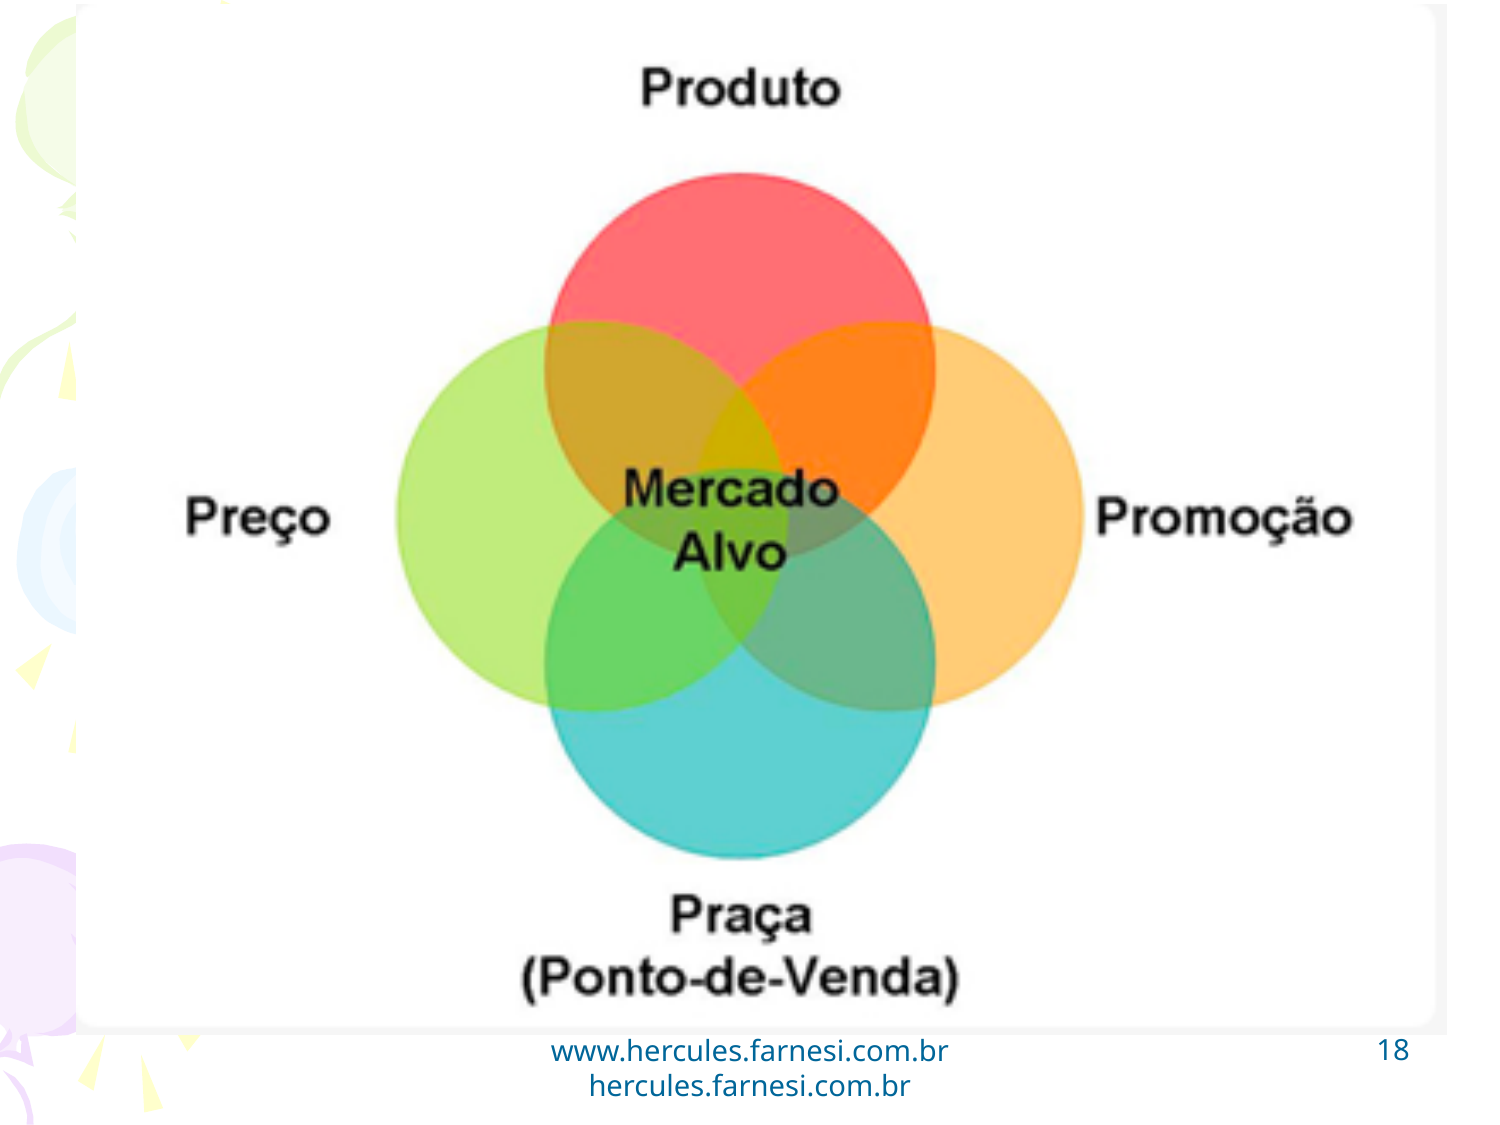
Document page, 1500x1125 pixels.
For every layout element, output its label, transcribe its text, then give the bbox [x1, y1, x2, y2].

slide_number 18 [1074, 1043, 1426, 1100]
footer www.hercules.farnesi.com.br hercules.farnesi.com.br [512, 1043, 988, 1101]
picture [76, 4, 1448, 1036]
